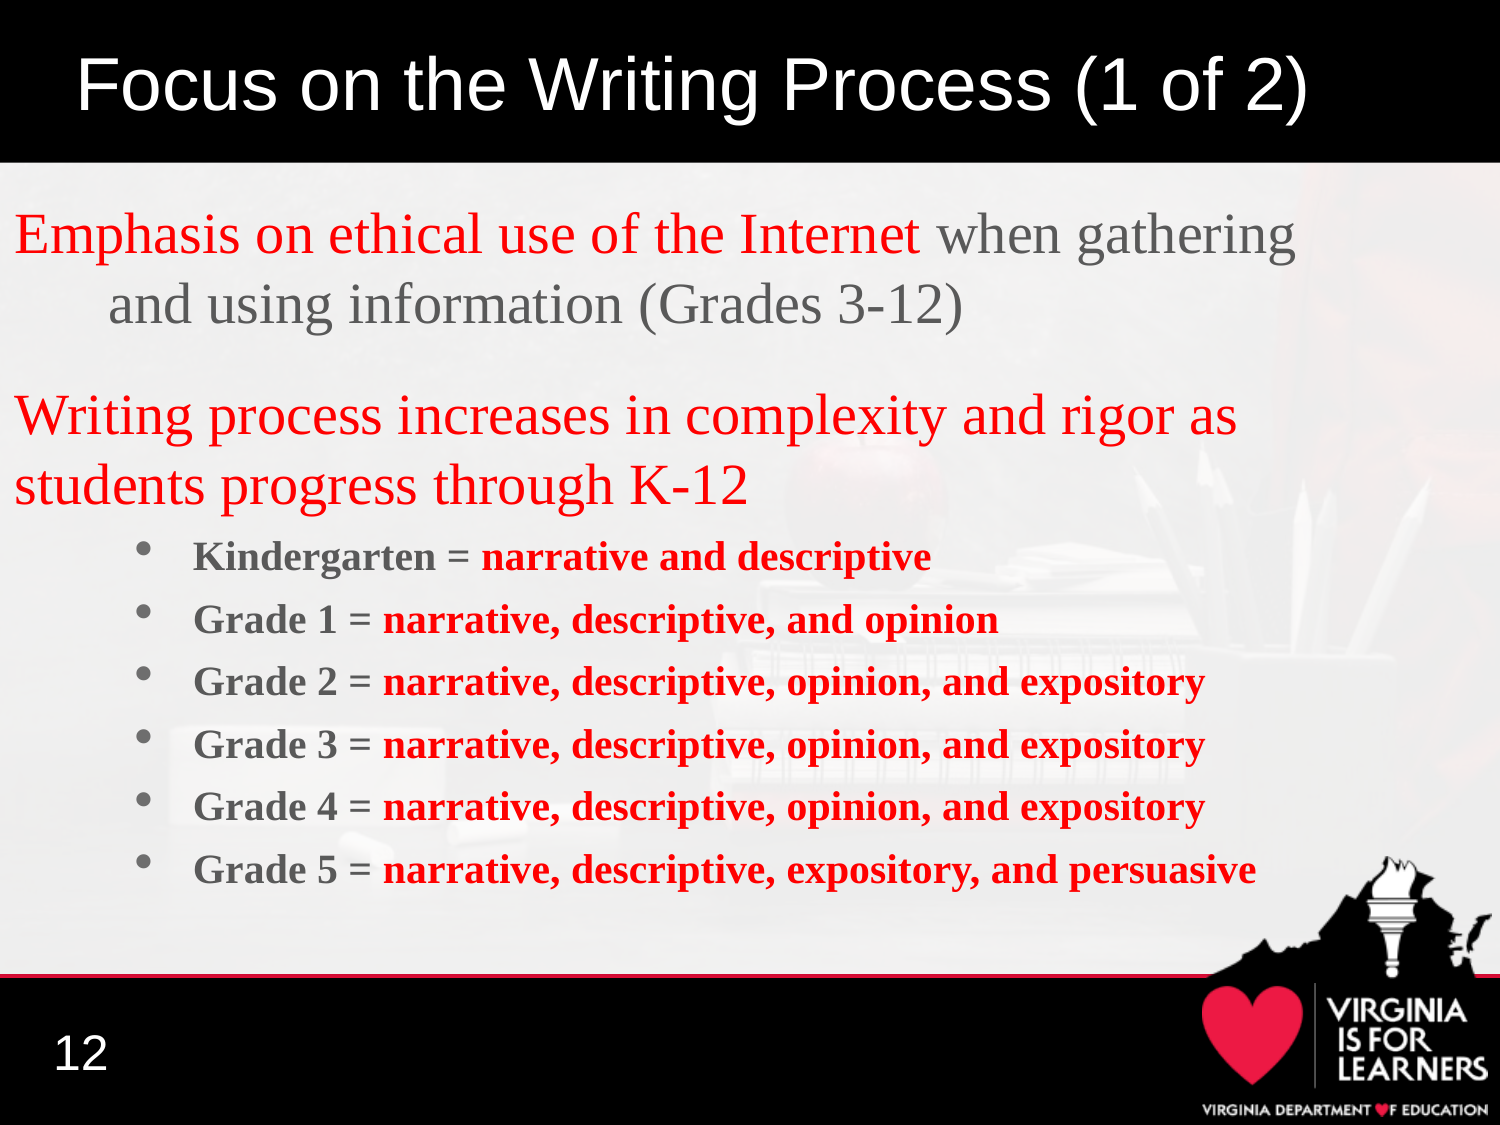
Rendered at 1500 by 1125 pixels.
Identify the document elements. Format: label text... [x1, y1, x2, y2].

picture [1206, 856, 1492, 979]
title Focus on the Writing Process (1 of 2) [0, 0, 1500, 163]
picture [1202, 983, 1488, 1117]
list Emphasis on ethical use of the Internet when gathering and using information (Grades 3-12) Writing process increases in complexity and rigor as students progress through K-12 Kindergarten = narrative and descriptive Grade 1 = narrative, descriptive, and opinion Grade 2 = narrative, descriptive, opinion, and expository Grade 3 = narrative, descriptive, opinion, and expository Grade 4 = narrative, descriptive, opinion, and expository Grade 5 = narrative, descriptive, expository, and persuasive [0, 187, 1316, 942]
